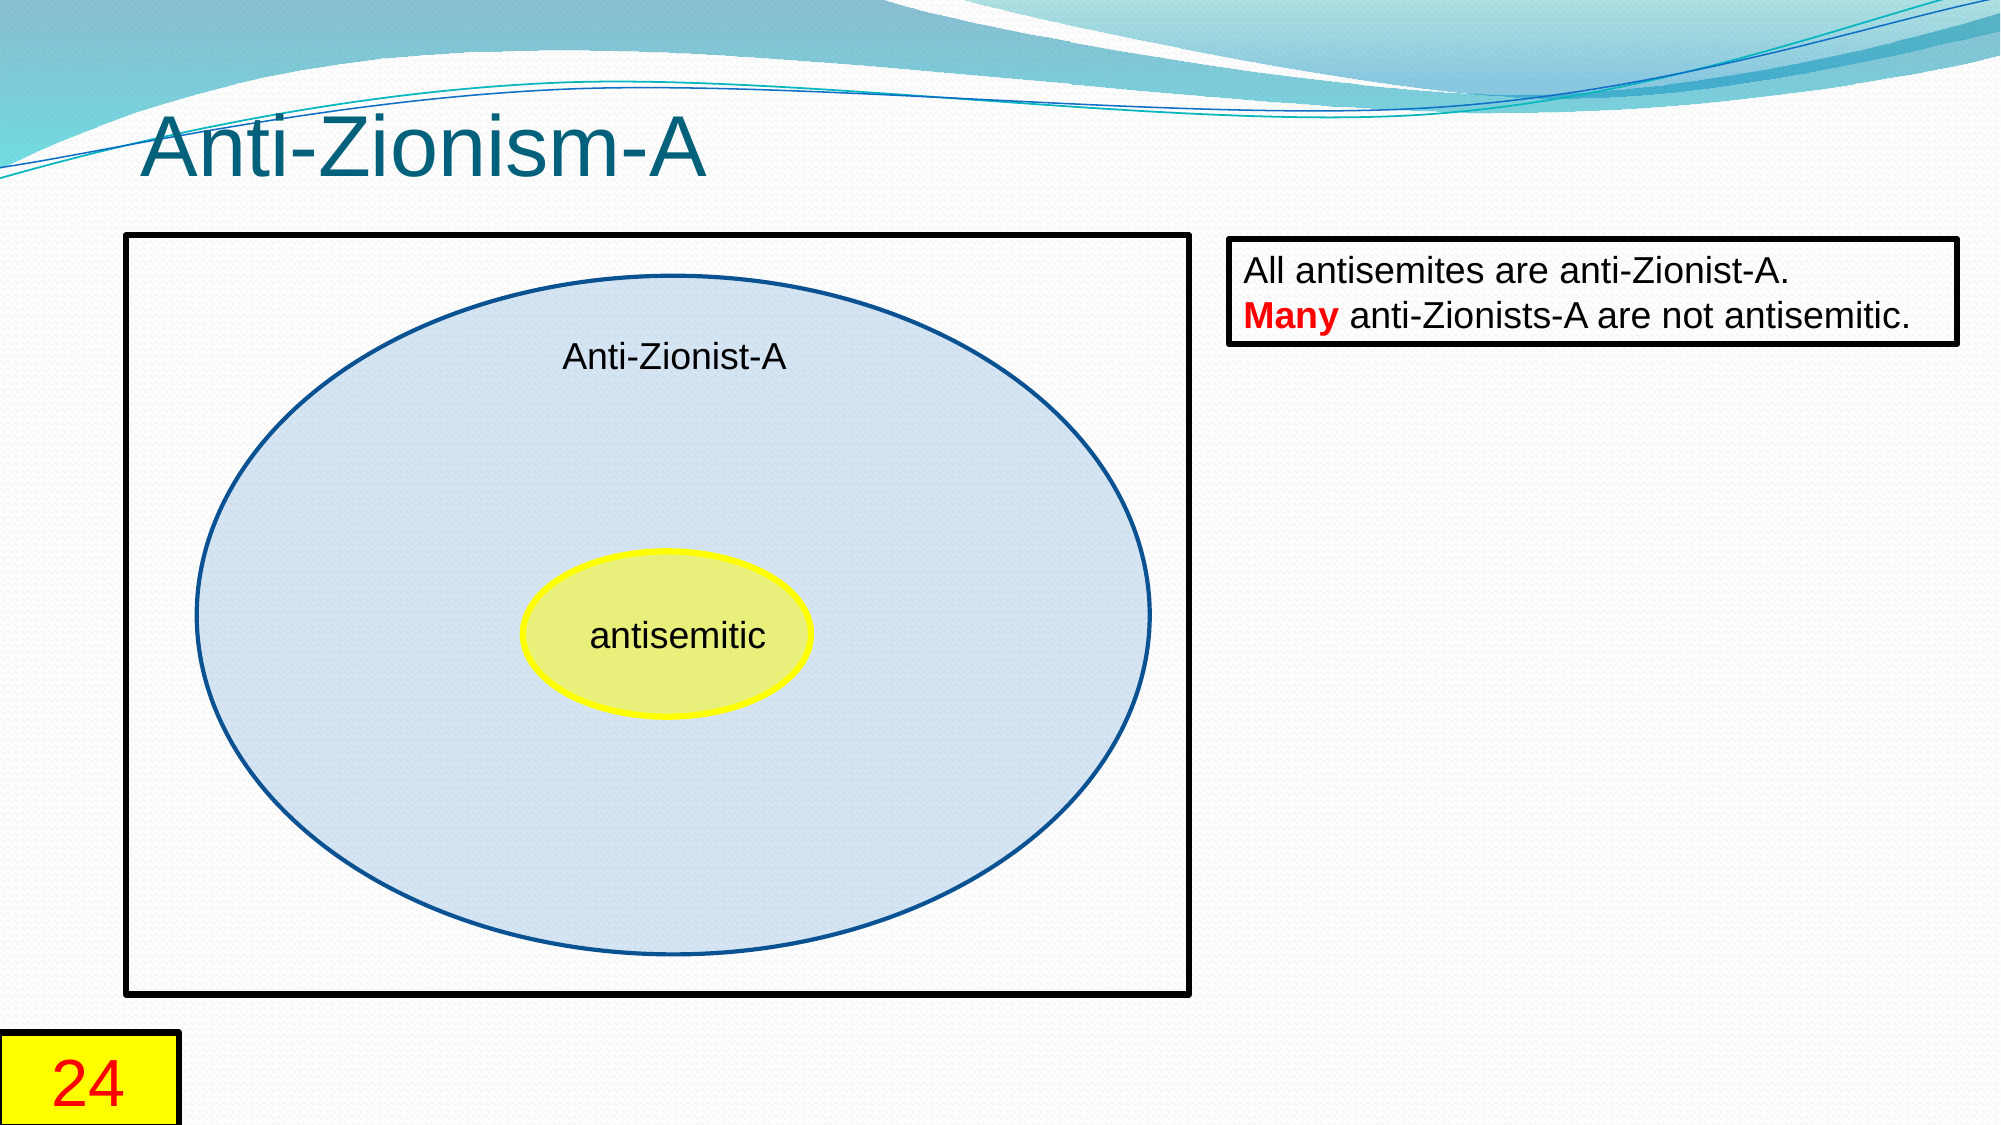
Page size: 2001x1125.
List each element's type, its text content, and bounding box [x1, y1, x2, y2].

text_box All antisemites are anti-Zionist-A. Many anti-Zionists-A are not antisemitic. [1228, 239, 1958, 344]
text_box Anti-Zionism-A [125, 82, 1926, 201]
text_box Anti-Zionist-A [547, 324, 829, 385]
text_box antisemitic [574, 603, 804, 664]
text_box [124, 233, 1191, 996]
text_box [520, 549, 814, 719]
text_box 24 [0, 1032, 179, 1125]
